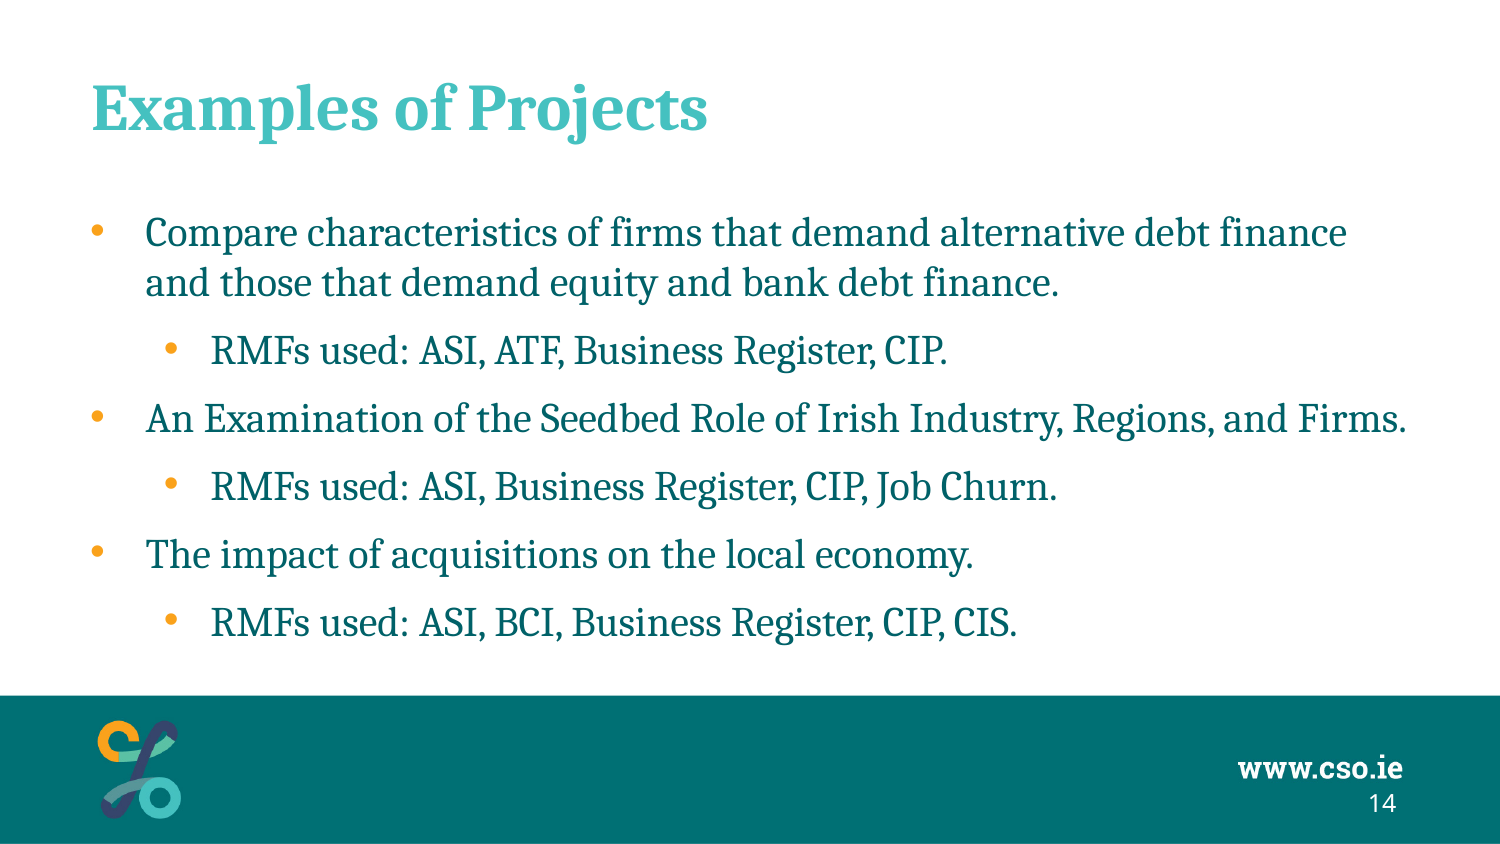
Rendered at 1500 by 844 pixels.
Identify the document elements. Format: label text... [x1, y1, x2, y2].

title Examples of Projects [76, 33, 1425, 175]
slide_number 14 [1246, 782, 1412, 828]
list Compare characteristics of firms that demand alternative debt finance and those that demand equity and bank debt finance. RMFs used: ASI, ATF, Business Register, CIP. An Examination of the Seedbed Role of Irish Industry, Regions, and Firms. RMFs used: ASI, Business Register, CIP, Job Churn. The impact of acquisitions on the local economy. RMFs used: ASI, BCI, Business Register, CIP, CIS. [75, 196, 1425, 659]
picture [0, 0, 1500, 844]
